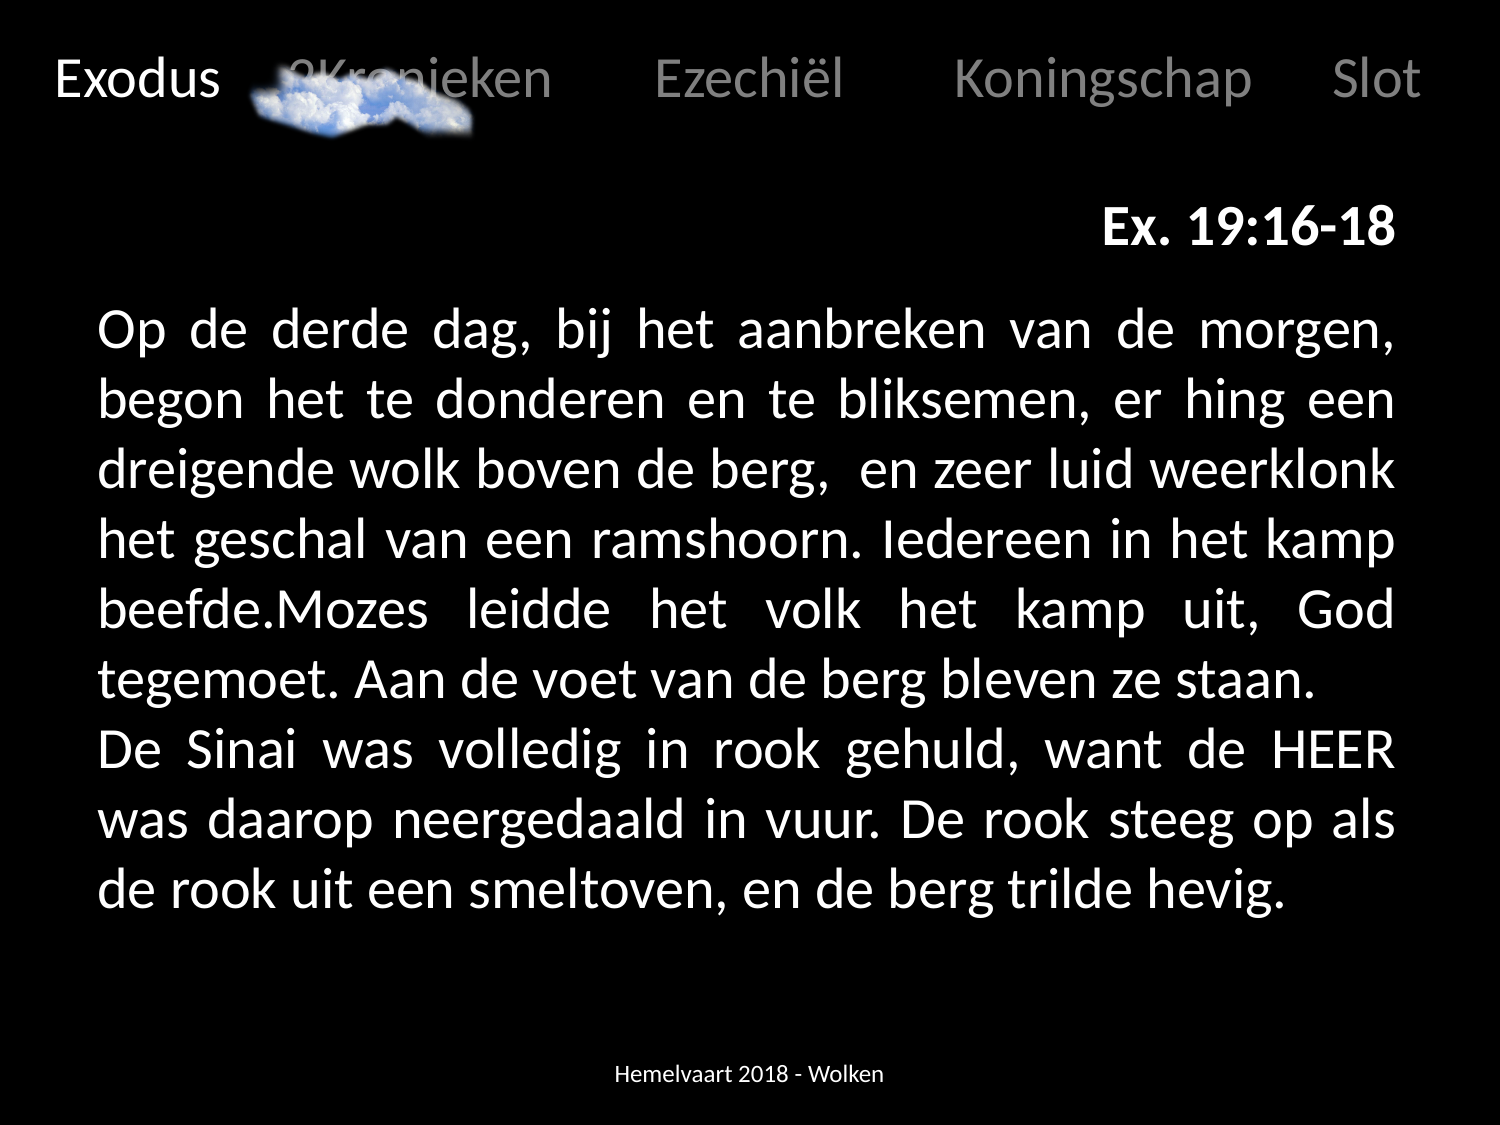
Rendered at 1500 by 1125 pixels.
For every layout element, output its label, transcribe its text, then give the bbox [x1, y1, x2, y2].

text_box Exodus 2Kronieken Ezechiël Koningschap Slot [40, 32, 1466, 117]
picture [245, 60, 477, 144]
footer Hemelvaart 2018 - Wolken [496, 1042, 1004, 1103]
title Ex. 19:16-18 [82, 169, 1412, 282]
text_box Op de derde dag, bij het aanbreken van de morgen, begon het te donderen en te bliksemen, er hing een dreigende wolk boven de berg, en zeer luid weerklonk het geschal van een ramshoorn. Iedereen in het kamp beefde.Mozes leidde het volk het kamp uit, God tegemoet. Aan de voet van de berg bleven ze staan. De Sinai was volledig in rook gehuld, want de HEER was daarop neergedaald in vuur. De rook steeg op als de rook uit een smeltoven, en de berg trilde hevig. [82, 282, 1412, 928]
